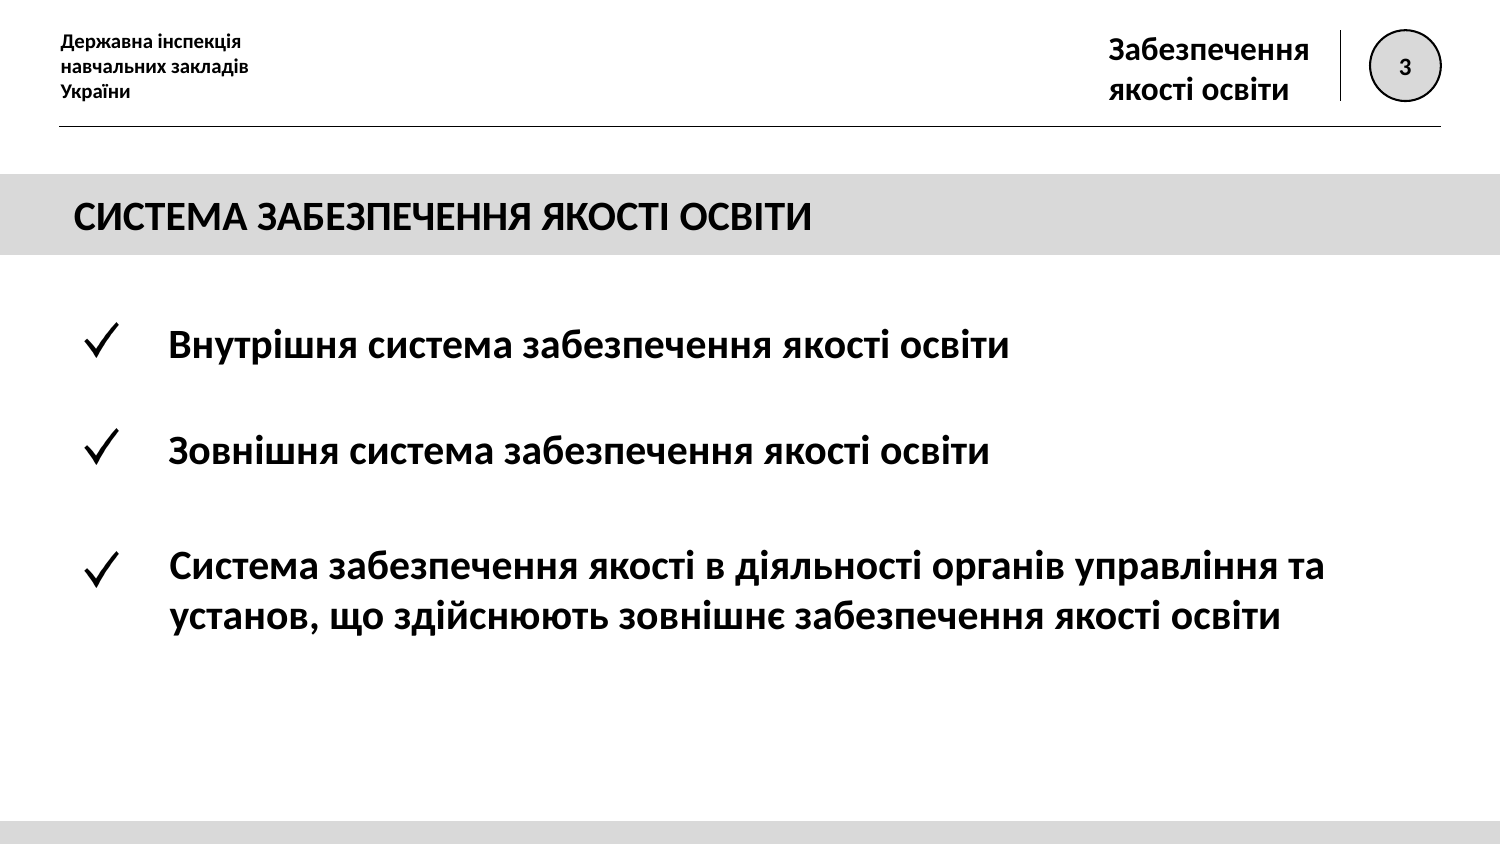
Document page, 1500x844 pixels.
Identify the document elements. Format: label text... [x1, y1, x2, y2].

text_box [0, 821, 1500, 844]
text_box Державна інспекція навчальних закладів України [45, 20, 264, 110]
text_box Забезпечення якості освіти [1093, 20, 1326, 115]
text_box [1367, 28, 1443, 104]
text_box Зовнішня система забезпечення якості освіти [153, 415, 1312, 481]
text_box Система забезпечення якості в діяльності органів управління та установ, що здійснюють зовнішнє забезпечення якості освіти [154, 530, 1459, 645]
text_box СИСТЕМА ЗАБЕЗПЕЧЕННЯ ЯКОСТІ ОСВІТИ [58, 181, 1040, 247]
picture [82, 551, 129, 588]
text_box Внутрішня система забезпечення якості освіти [153, 308, 1341, 374]
picture [82, 322, 129, 359]
picture [82, 428, 129, 465]
text_box [0, 174, 1500, 255]
text_box 3 [1384, 42, 1427, 88]
